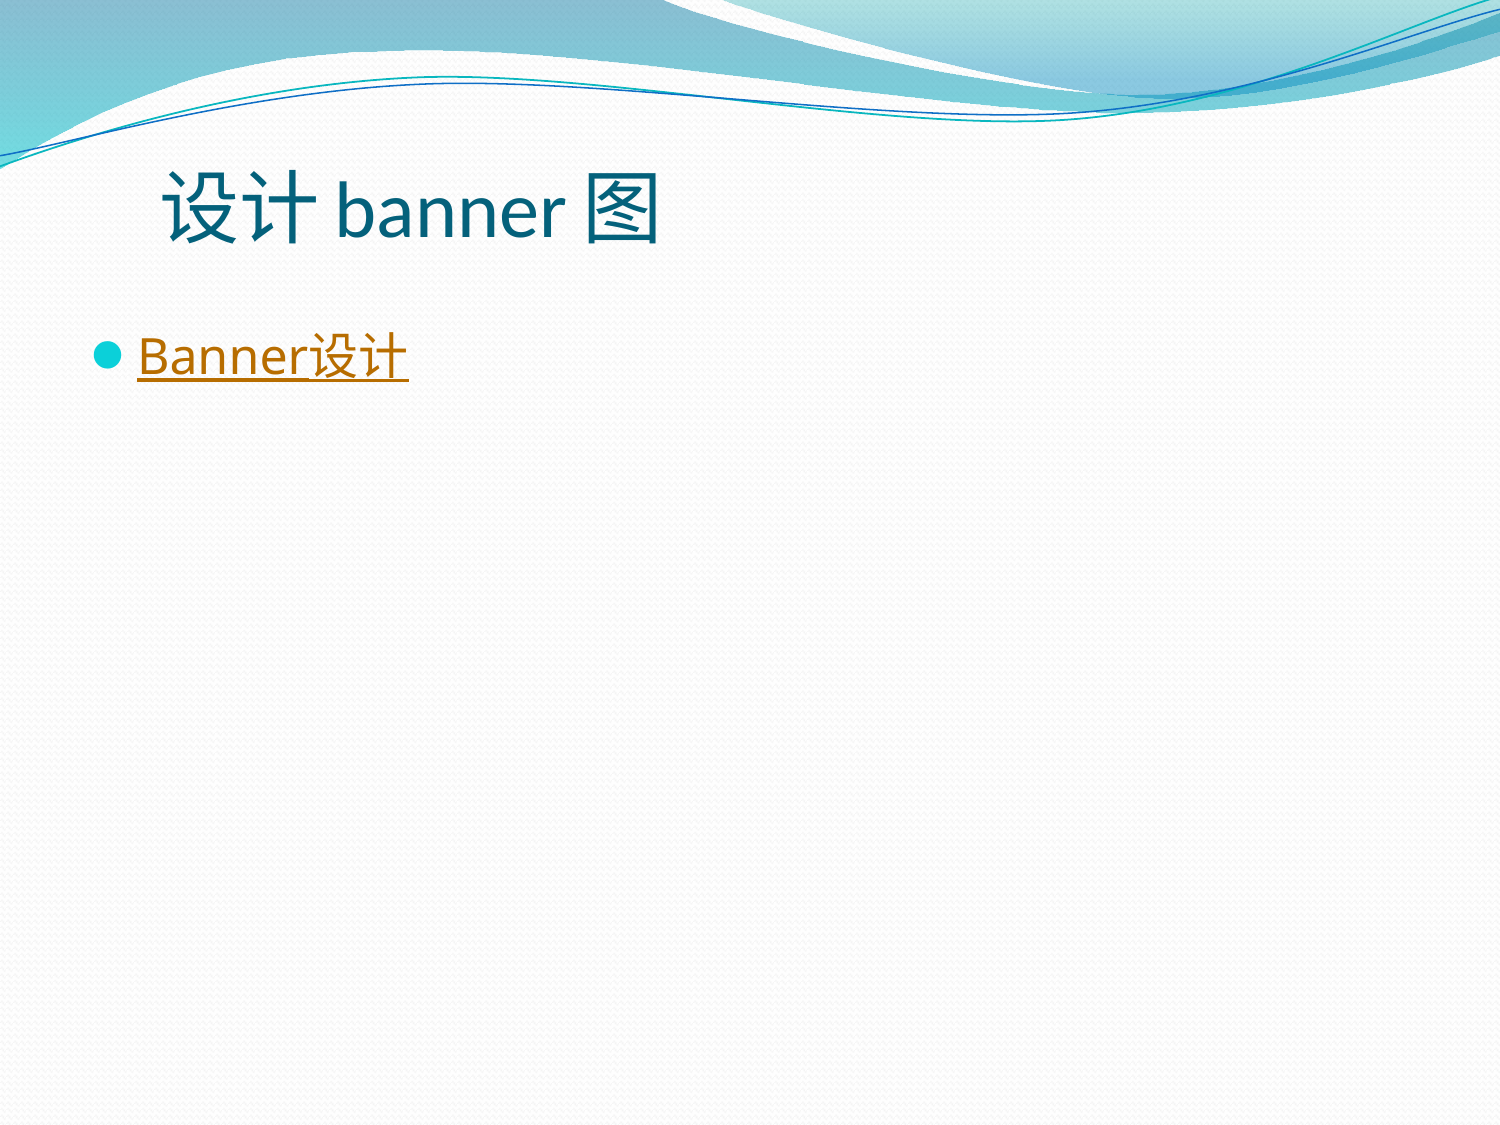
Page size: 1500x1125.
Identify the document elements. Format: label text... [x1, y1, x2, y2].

list Banner设计 [75, 317, 1425, 705]
title 设计banner图 [159, 149, 1164, 254]
